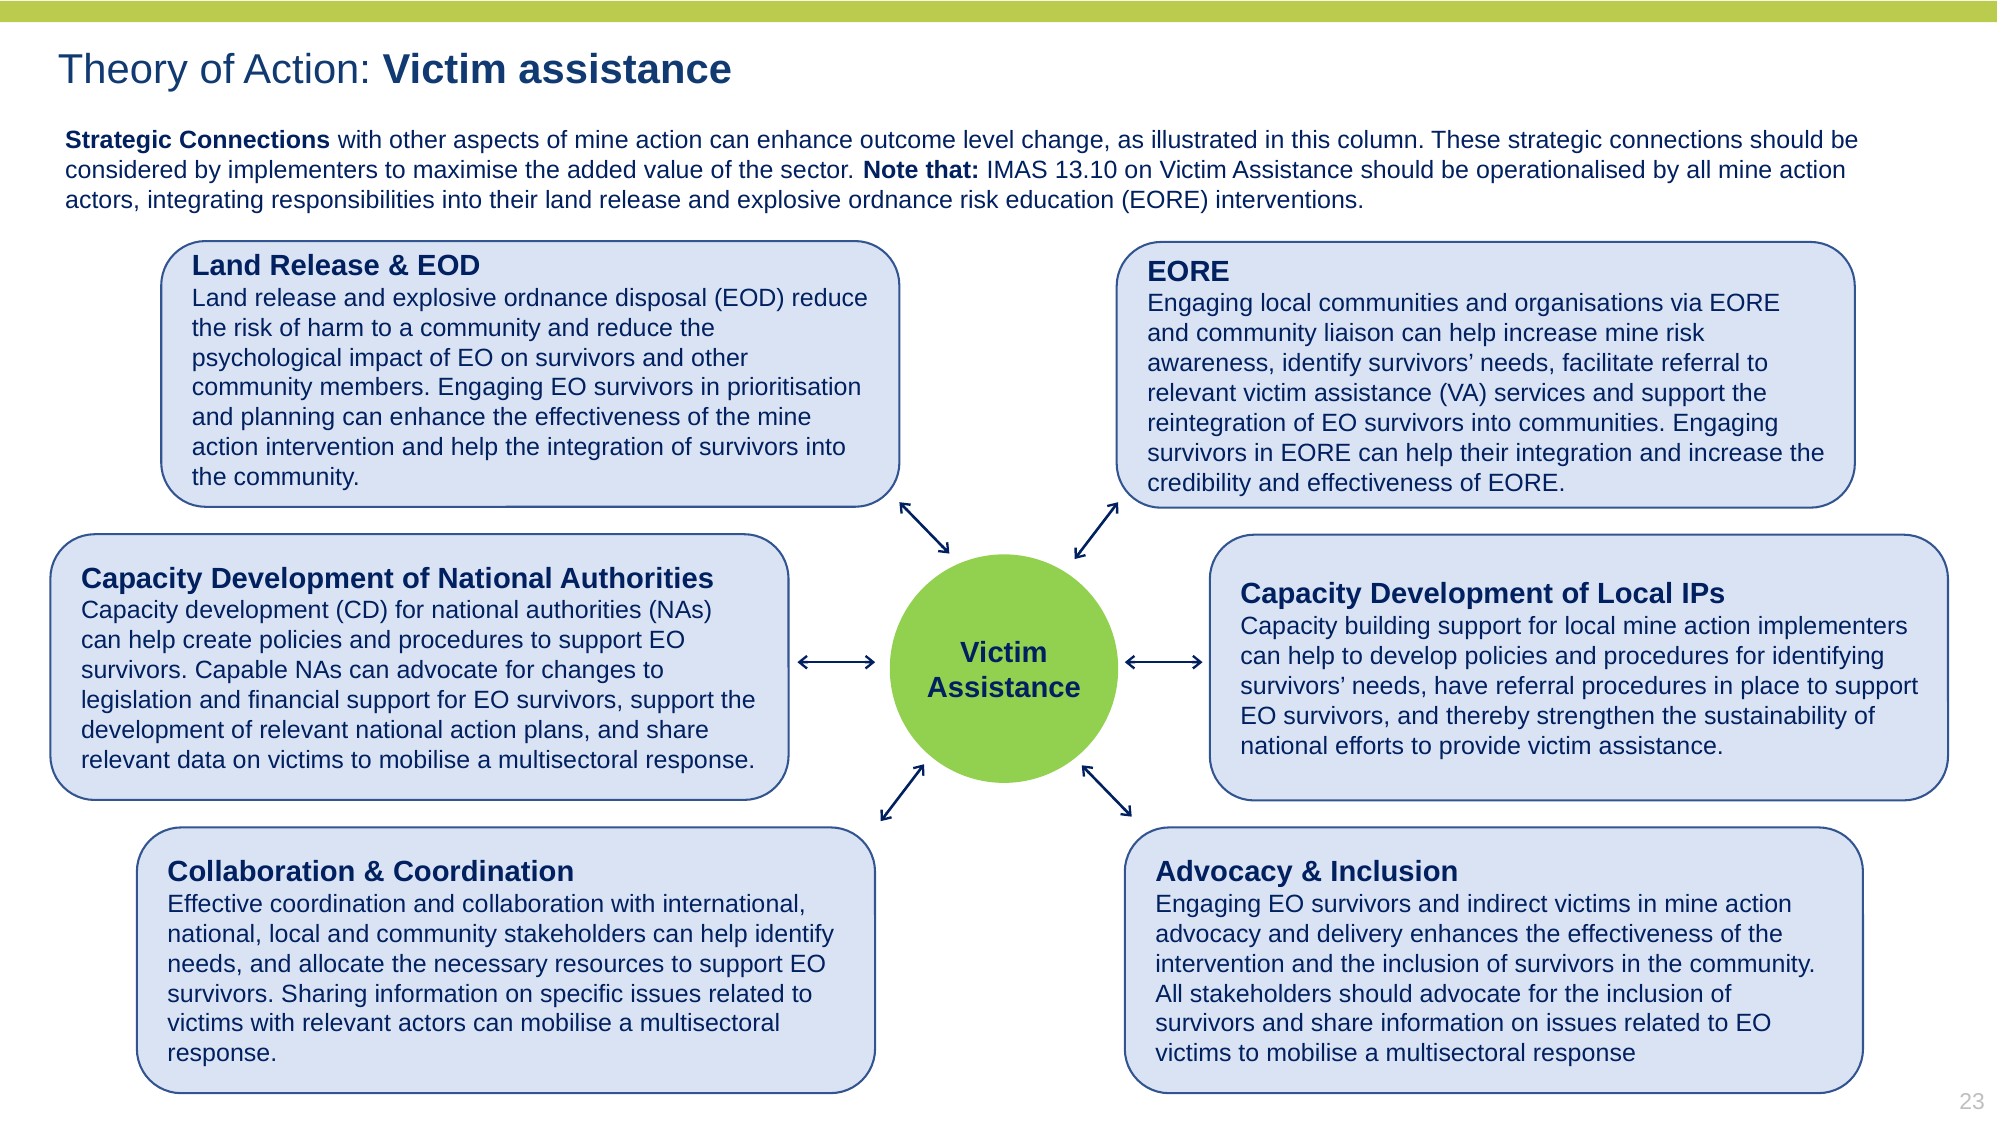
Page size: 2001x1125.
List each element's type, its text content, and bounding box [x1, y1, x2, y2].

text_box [1081, 765, 1132, 817]
text_box Collaboration & Coordination Effective coordination and collaboration with international, national, local and community stakeholders can help identify needs, and allocate the necessary resources to support EO survivors. Sharing information on specific issues related to victims with relevant actors can mobilise a multisectoral response. [135, 826, 877, 1095]
text_box [0, 0, 1998, 23]
text_box 23 [1930, 1075, 2000, 1125]
text_box Strategic Connections with other aspects of mine action can enhance outcome level change, as illustrated in this column. These strategic connections should be considered by implementers to maximise the added value of the sector. Note that: IMAS 13.10 on Victim Assistance should be operationalised by all mine action actors, integrating responsibilities into their land release and explosive ordnance risk education (EORE) interventions. [50, 116, 1929, 221]
text_box Land Release & EOD Land release and explosive ordnance disposal (EOD) reduce the risk of harm to a community and reduce the psychological impact of EO on survivors and other community members. Engaging EO survivors in prioritisation and planning can enhance the effectiveness of the mine action intervention and help the integration of survivors into the community. [160, 240, 901, 508]
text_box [1074, 502, 1119, 560]
text_box Capacity Development of Local IPs Capacity building support for local mine action implementers can help to develop policies and procedures for identifying survivors’ needs, have referral procedures in place to support EO survivors, and thereby strengthen the sustainability of national efforts to provide victim assistance. [1208, 533, 1950, 802]
text_box Advocacy & Inclusion Engaging EO survivors and indirect victims in mine action advocacy and delivery enhances the effectiveness of the intervention and the inclusion of survivors in the community. All stakeholders should advocate for the inclusion of survivors and share information on issues related to EO victims to mobilise a multisectoral response [1123, 826, 1865, 1095]
text_box Victim Assistance [888, 553, 1120, 784]
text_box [899, 502, 950, 554]
text_box EORE Engaging local communities and organisations via EORE and community liaison can help increase mine risk awareness, identify survivors’ needs, facilitate referral to relevant victim assistance (VA) services and support the reintegration of EO survivors into communities. Engaging survivors in EORE can help their integration and increase the credibility and effectiveness of EORE. [1115, 240, 1856, 509]
text_box Theory of Action: Victim assistance [57, 42, 1936, 93]
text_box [880, 764, 925, 822]
text_box Capacity Development of National Authorities Capacity development (CD) for national authorities (NAs) can help create policies and procedures to support EO survivors. Capable NAs can advocate for changes to legislation and financial support for EO survivors, support the development of relevant national action plans, and share relevant data on victims to mobilise a multisectoral response. [49, 533, 790, 801]
